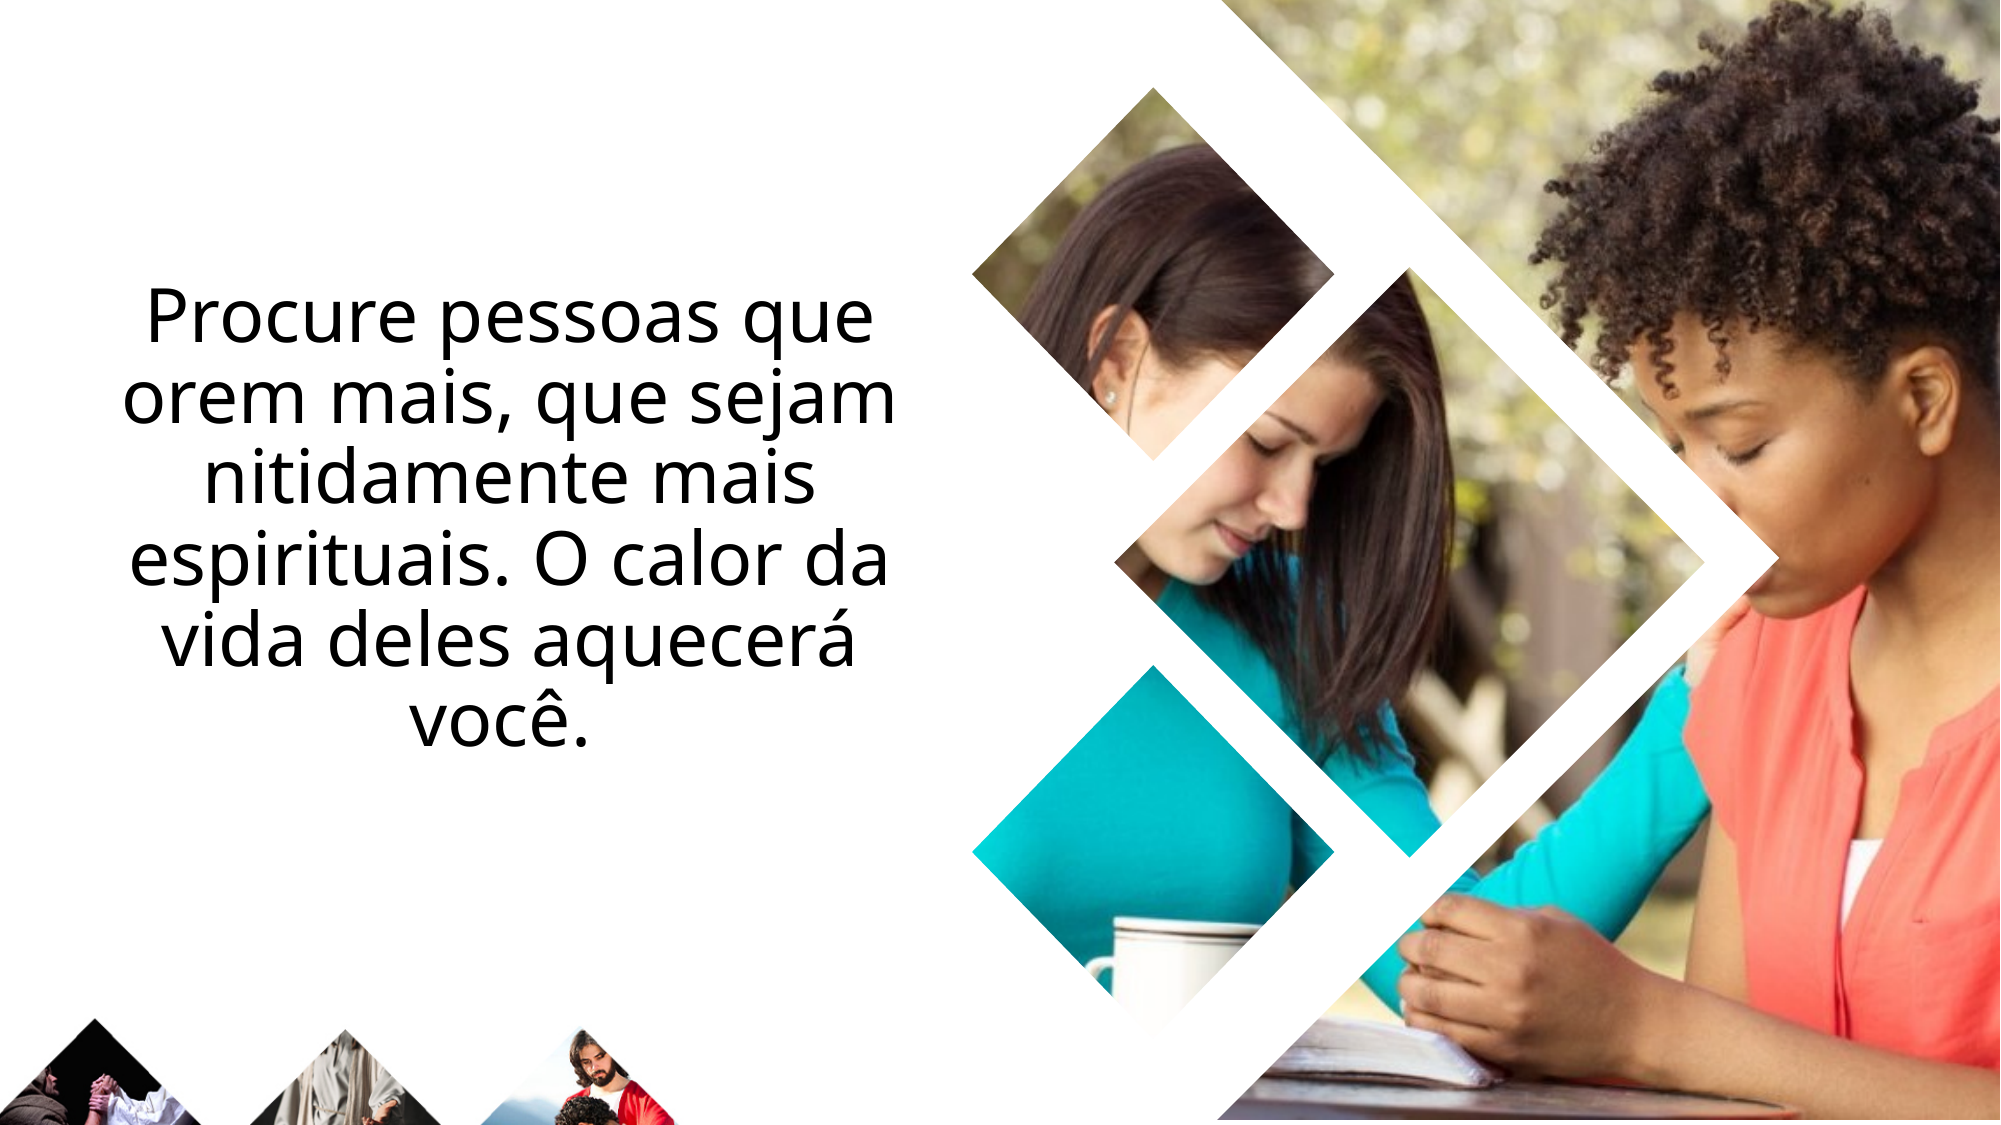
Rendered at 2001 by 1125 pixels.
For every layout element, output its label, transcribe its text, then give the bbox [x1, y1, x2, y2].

list Procure pessoas que orem mais, que sejam nitidamente mais espirituais. O calor da vida deles aquecerá você. [95, 77, 926, 963]
picture [0, 0, 2001, 1125]
